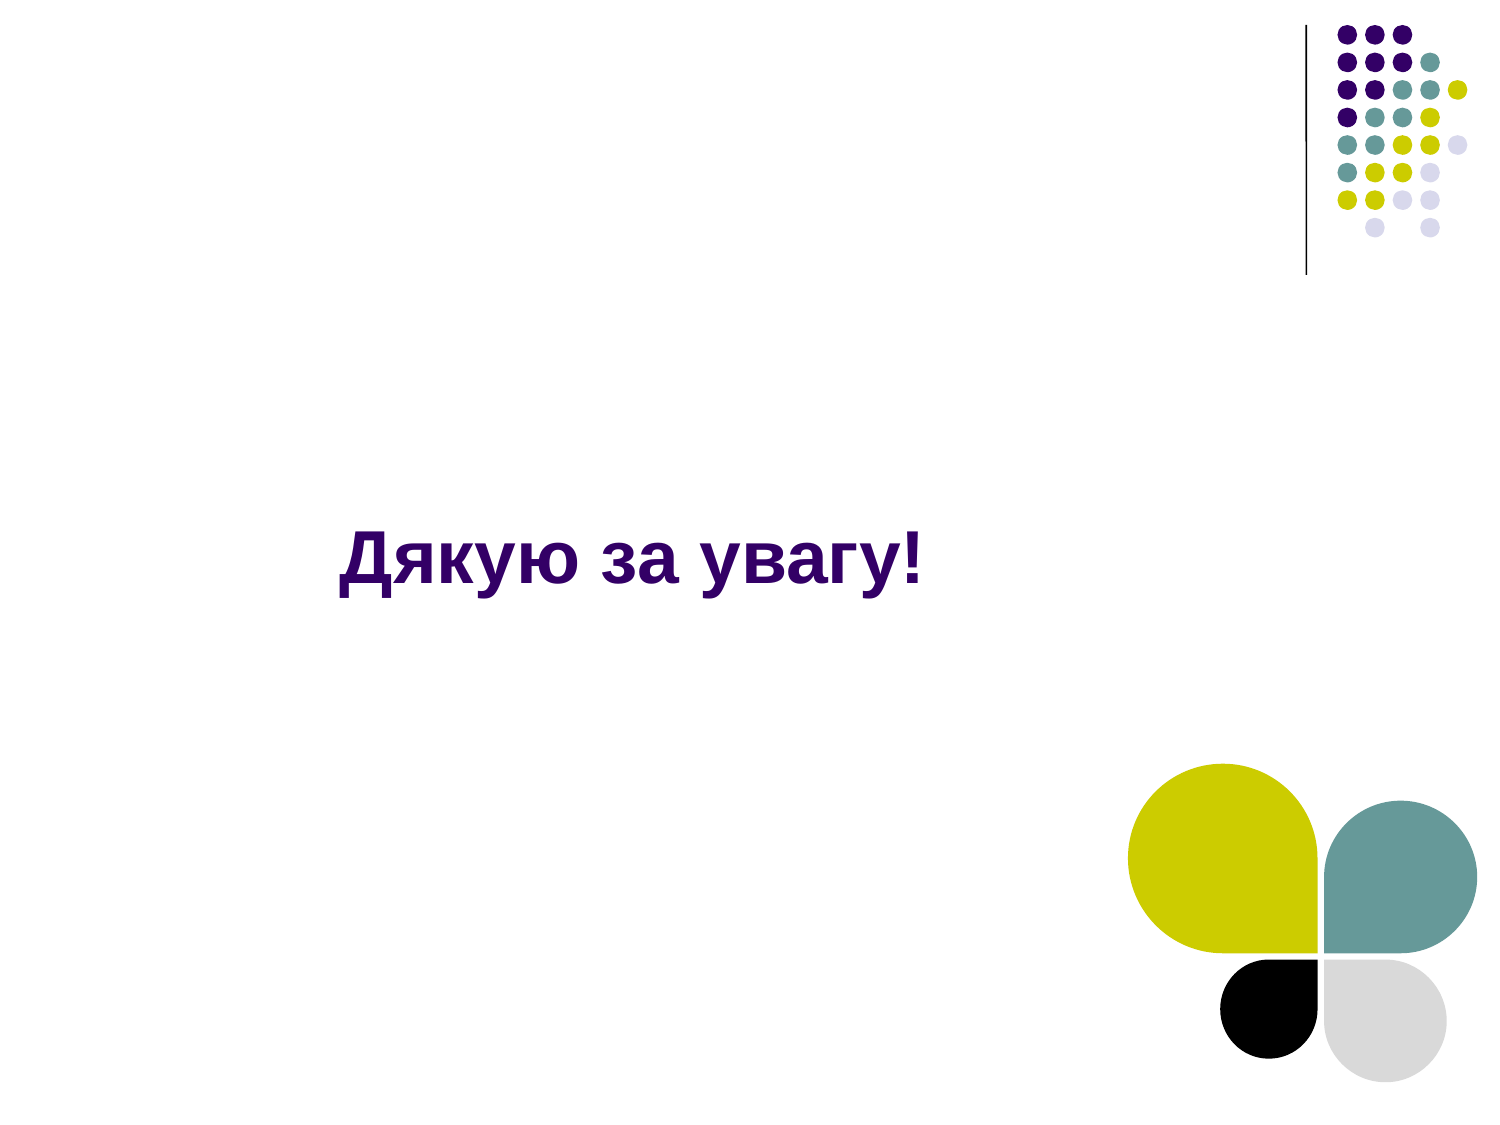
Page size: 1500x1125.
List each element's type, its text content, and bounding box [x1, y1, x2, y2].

title Дякую за увагу! [324, 444, 1176, 606]
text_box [1127, 763, 1478, 1083]
slide_number 12 [1074, 1025, 1425, 1100]
